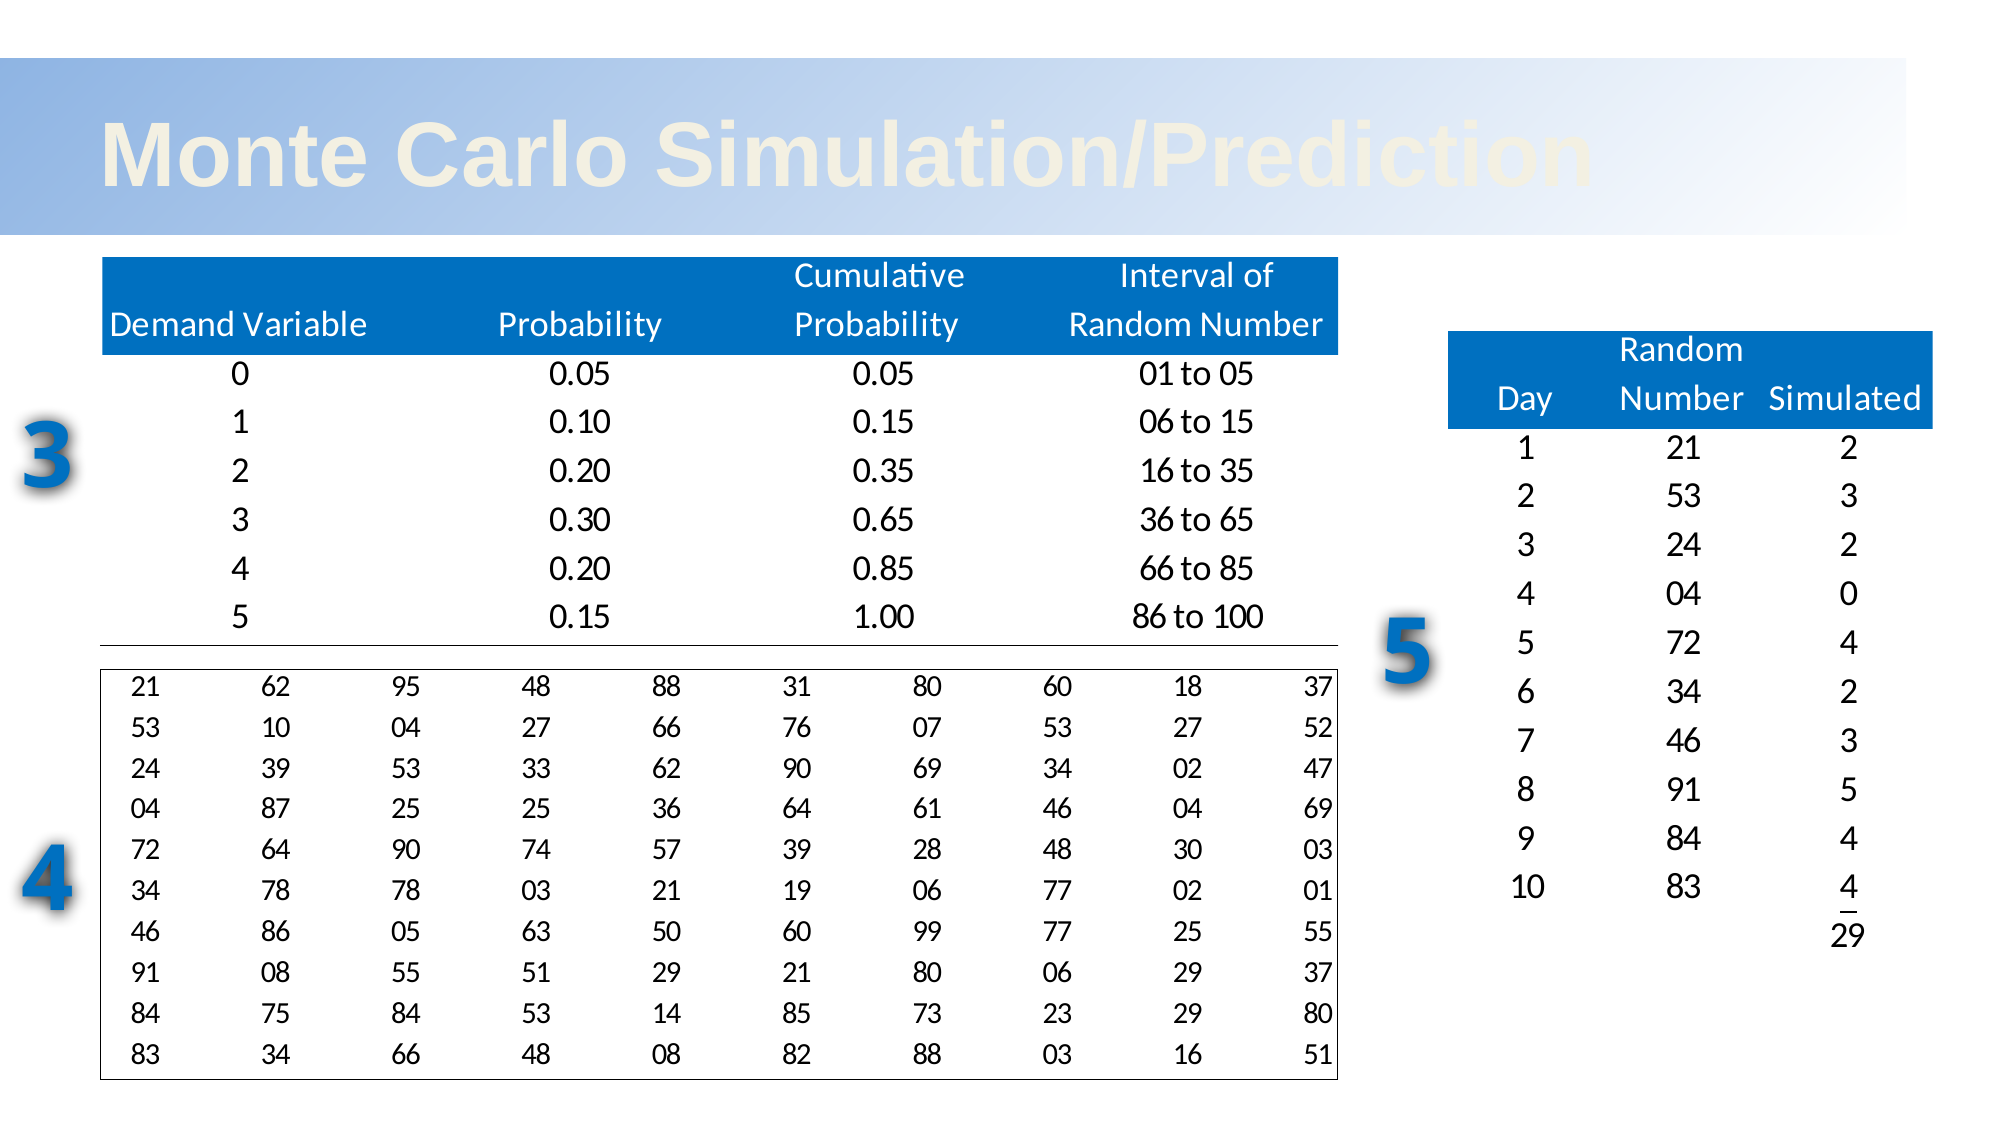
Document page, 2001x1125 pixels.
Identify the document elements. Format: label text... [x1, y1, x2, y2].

text_box 3 [7, 388, 89, 514]
text_box 5 [1366, 584, 1440, 710]
picture [1445, 328, 1936, 968]
picture [100, 669, 1339, 1081]
title Monte Carlo Simulation/Prediction [99, 82, 1900, 233]
text_box 4 [7, 811, 89, 937]
picture [99, 255, 1341, 649]
